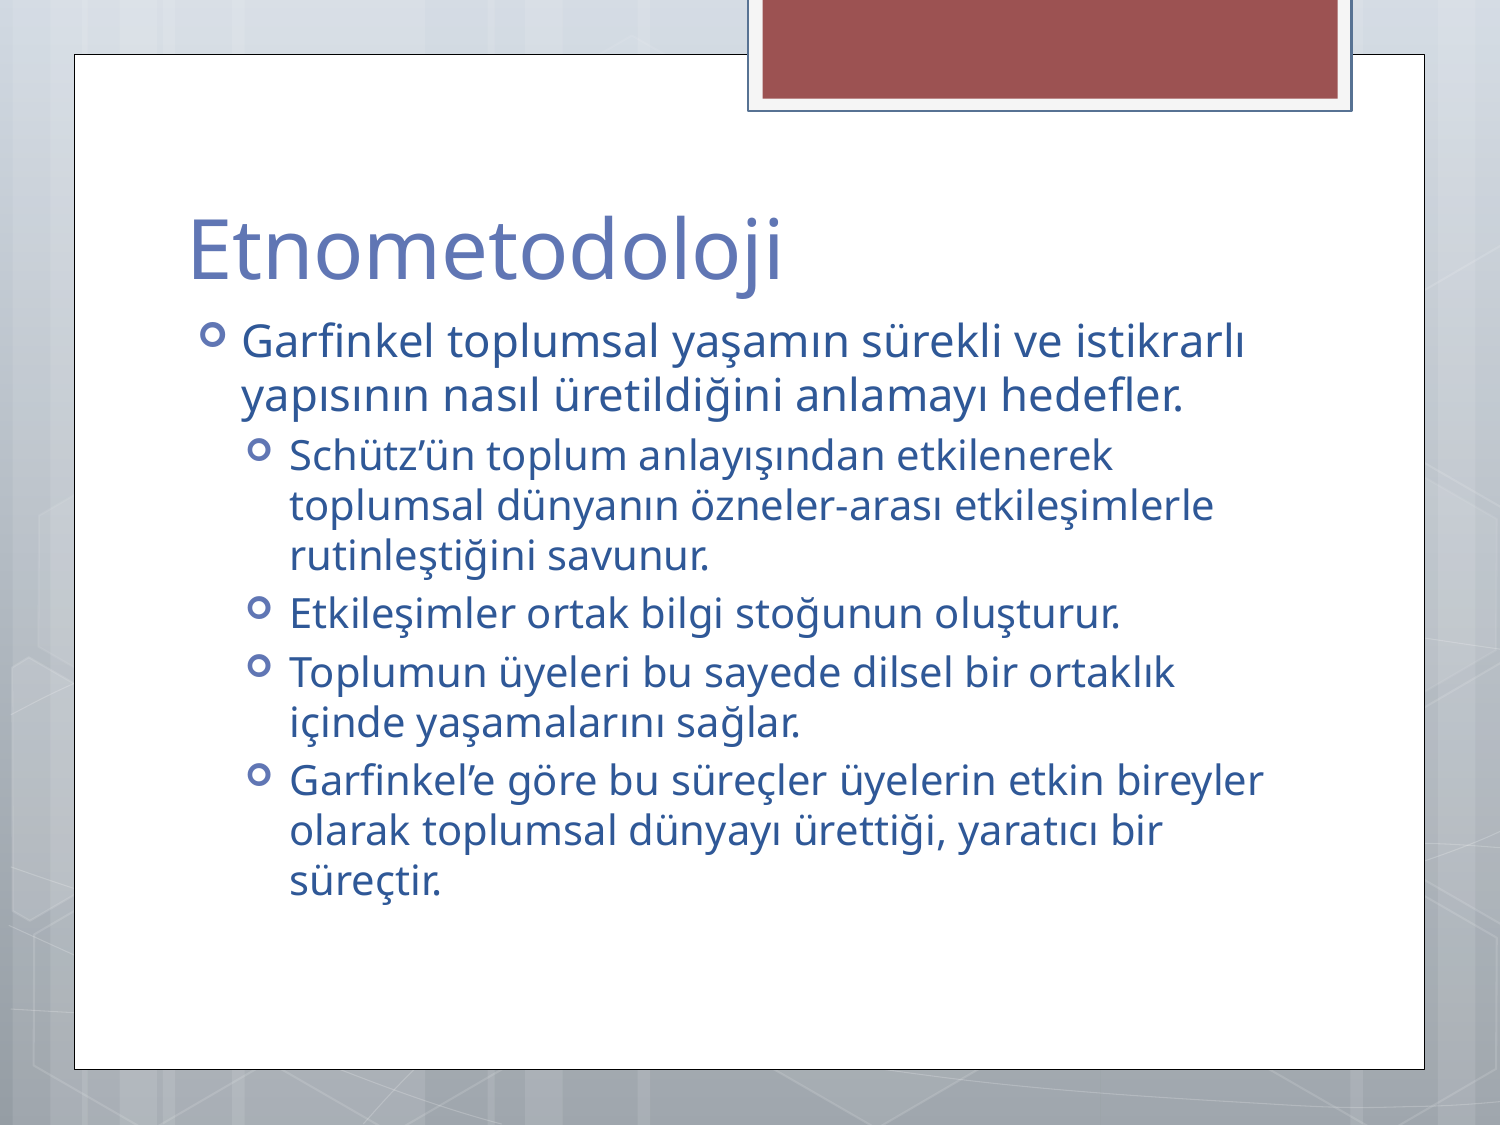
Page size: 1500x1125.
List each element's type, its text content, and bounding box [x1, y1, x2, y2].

title Etnometodoloji [171, 116, 1324, 304]
list Garfinkel toplumsal yaşamın sürekli ve istikrarlı yapısının nasıl üretildiğini anlamayı hedefler. Schütz’ün toplum anlayışından etkilenerek toplumsal dünyanın özneler-arası etkileşimlerle rutinleştiğini savunur. Etkileşimler ortak bilgi stoğunun oluşturur. Toplumun üyeleri bu sayede dilsel bir ortaklık içinde yaşamalarını sağlar. Garfinkel’e göre bu süreçler üyelerin etkin bireyler olarak toplumsal dünyayı ürettiği, yaratıcı bir süreçtir. [171, 304, 1283, 957]
